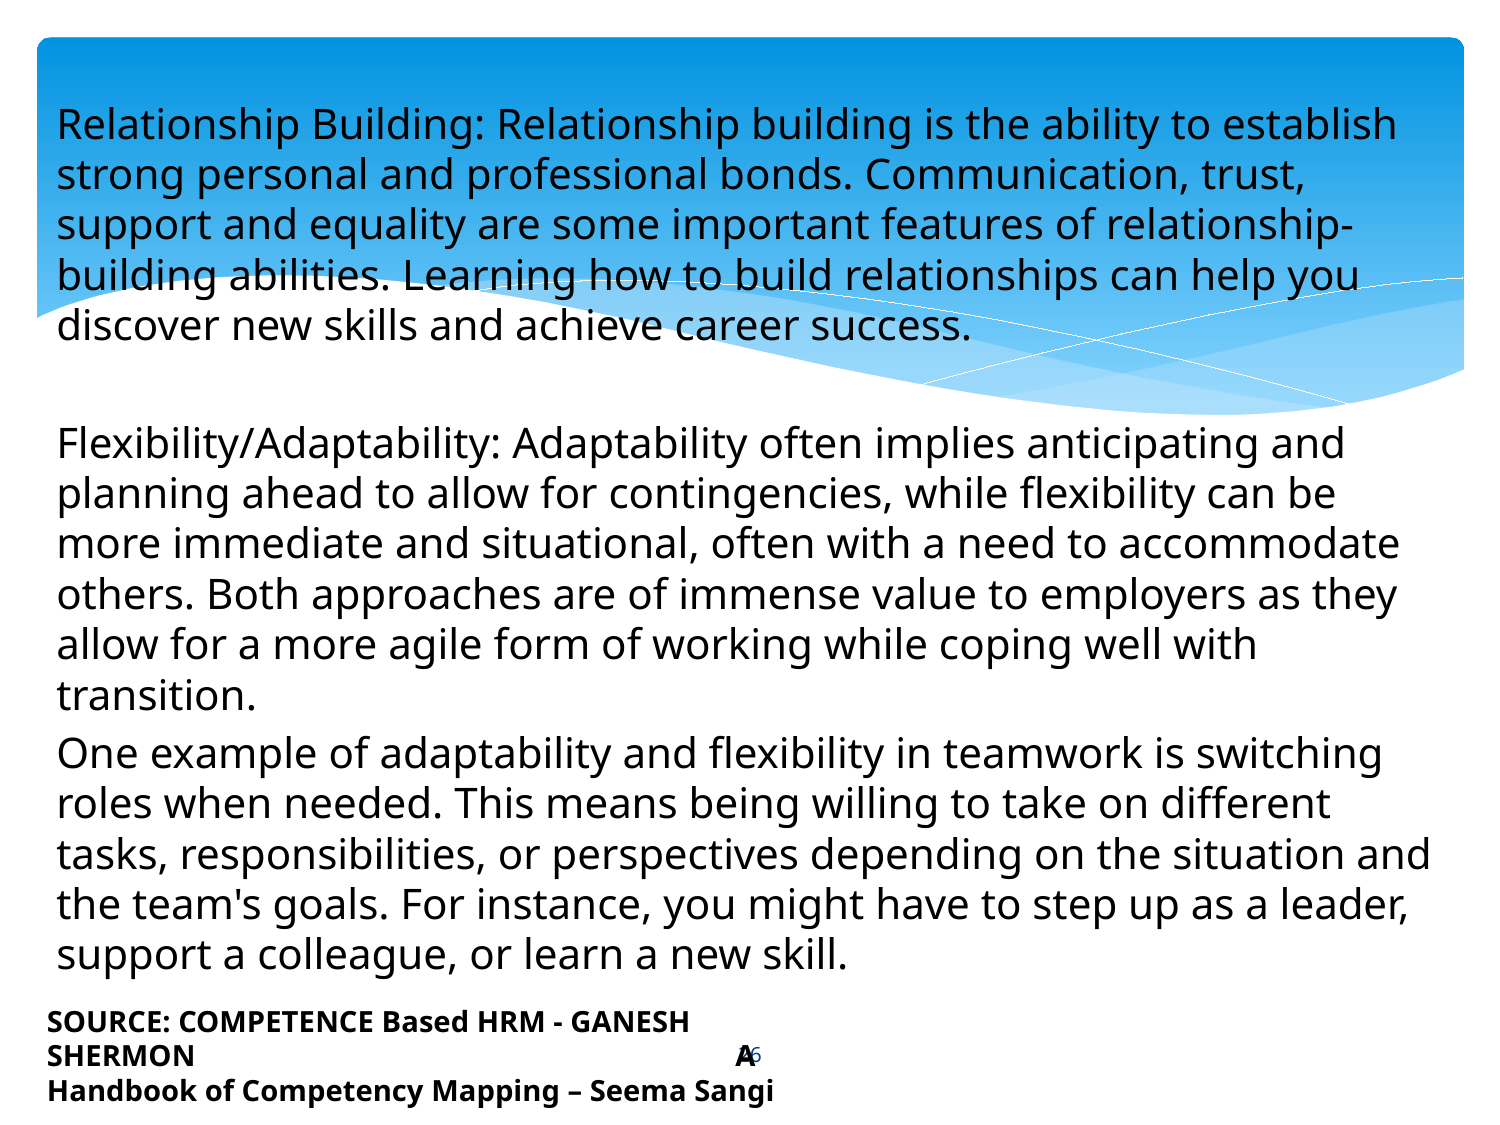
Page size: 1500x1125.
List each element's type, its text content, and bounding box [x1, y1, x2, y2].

footer SOURCE: COMPETENCE Based HRM - GANESH SHERMON A Handbook of Competency Mapping – Seema Sangi [31, 1025, 654, 1086]
list Relationship Building: Relationship building is the ability to establish strong personal and professional bonds. Communication, trust, support and equality are some important features of relationship-building abilities. Learning how to build relationships can help you discover new skills and achieve career success. Flexibility/Adaptability: Adaptability often implies anticipating and planning ahead to allow for contingencies, while flexibility can be more immediate and situational, often with a need to accommodate others. Both approaches are of immense value to employers as they allow for a more agile form of working while coping well with transition. One example of adaptability and flexibility in teamwork is switching roles when needed. This means being willing to take on different tasks, responsibilities, or perspectives depending on the situation and the team's goals. For instance, you might have to step up as a leader, support a colleague, or learn a new skill. [41, 30, 1459, 994]
slide_number 26 [654, 1025, 846, 1086]
